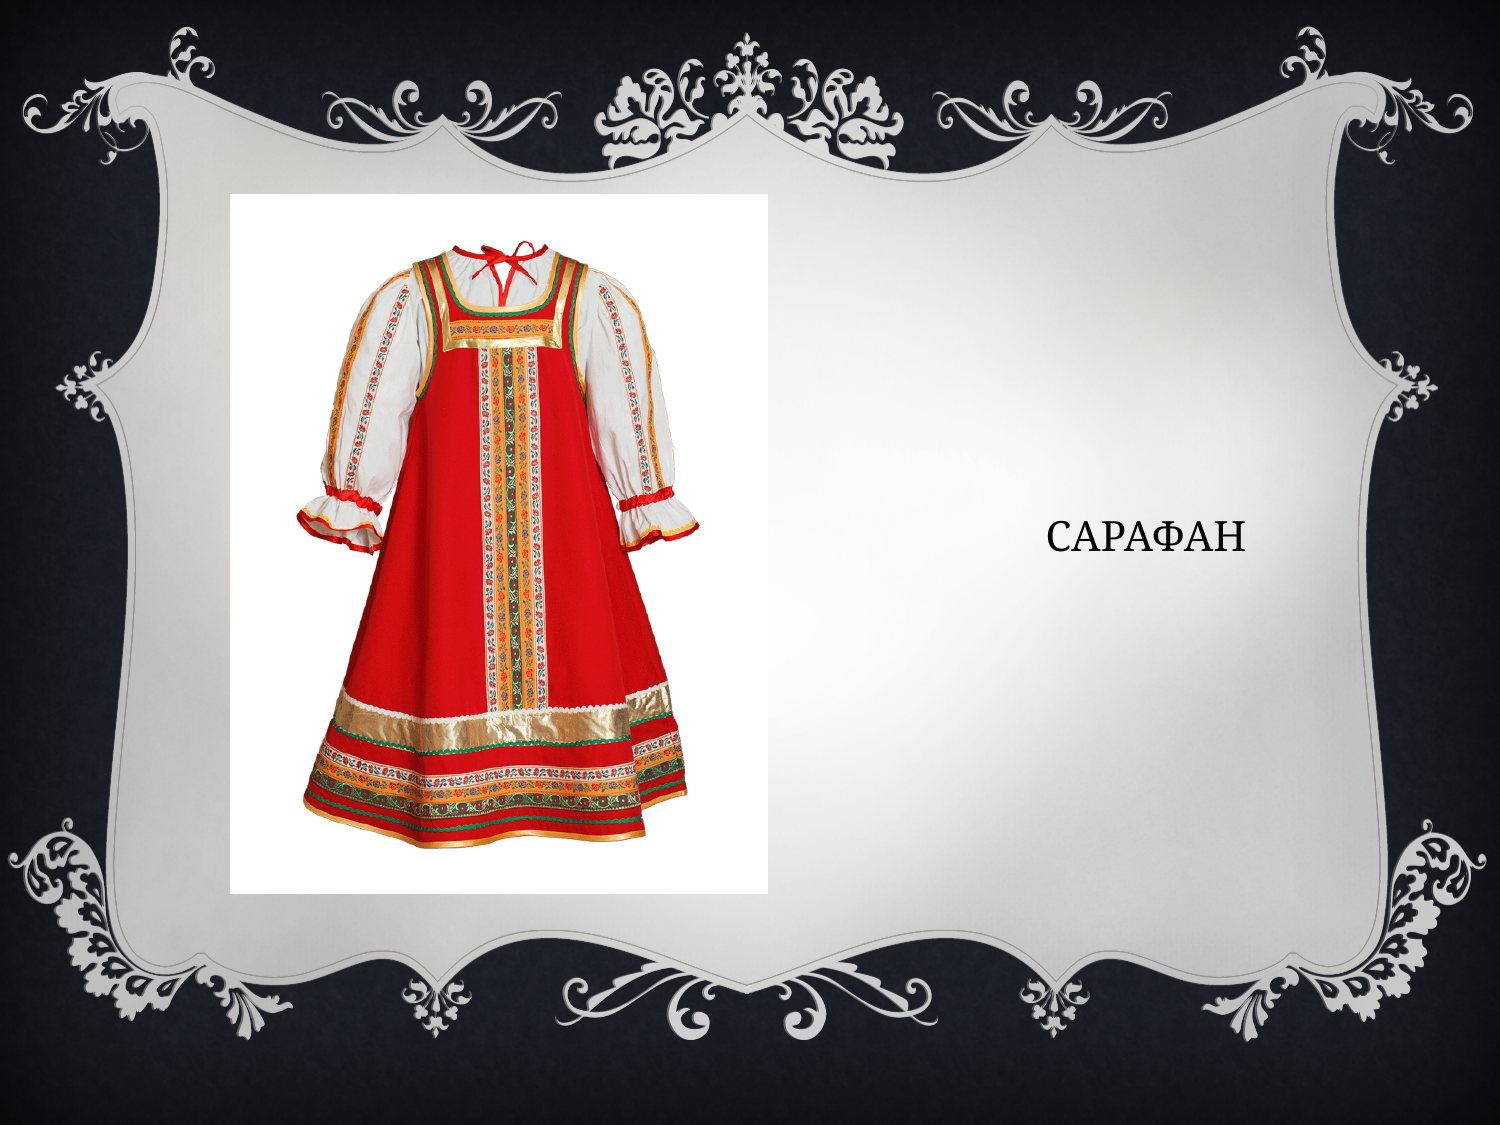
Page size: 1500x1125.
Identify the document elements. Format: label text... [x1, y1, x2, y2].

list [229, 194, 768, 894]
text_box САРАФАН [1030, 501, 1262, 567]
picture [0, 0, 1500, 1125]
